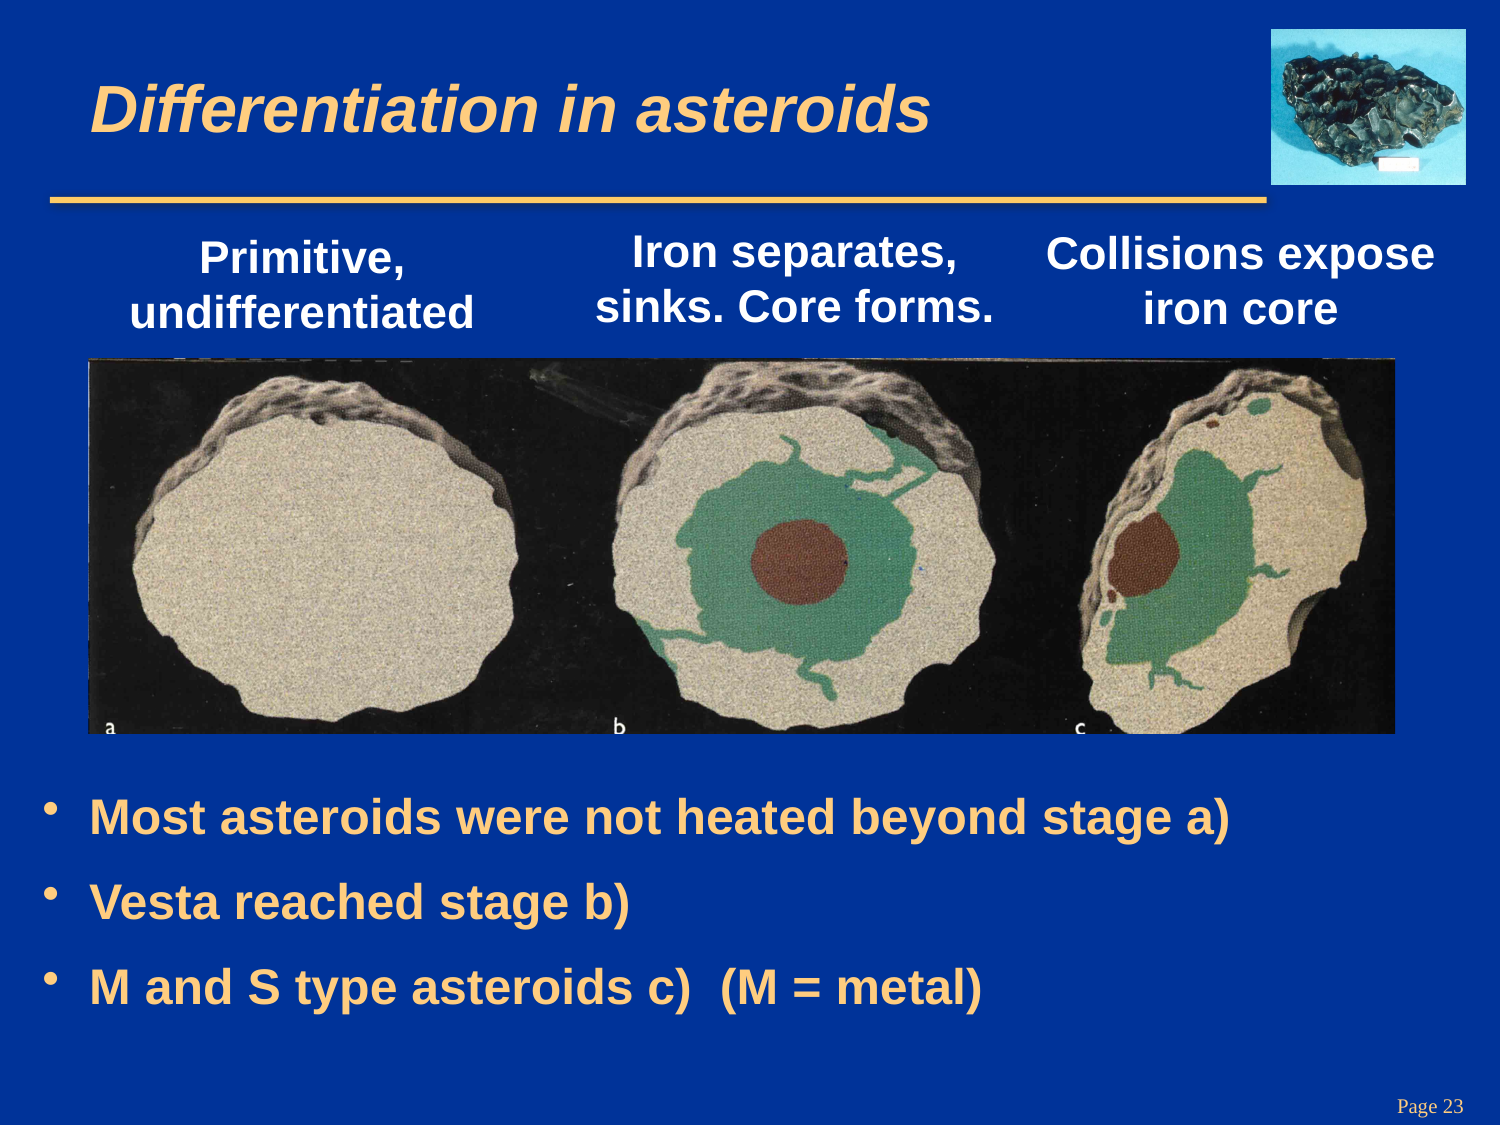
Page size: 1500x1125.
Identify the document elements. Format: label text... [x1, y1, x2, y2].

text_box Primitive, undifferentiated [107, 220, 497, 345]
text_box Collisions expose iron core [1026, 216, 1455, 341]
list Most asteroids were not heated beyond stage a) Vesta reached stage b) M and S type asteroids c) (M = metal) [26, 776, 1465, 1082]
picture [87, 358, 1396, 734]
text_box Iron separates, sinks. Core forms. [566, 214, 1024, 339]
title Differentiation in asteroids [74, 0, 1251, 213]
picture [1271, 29, 1466, 185]
